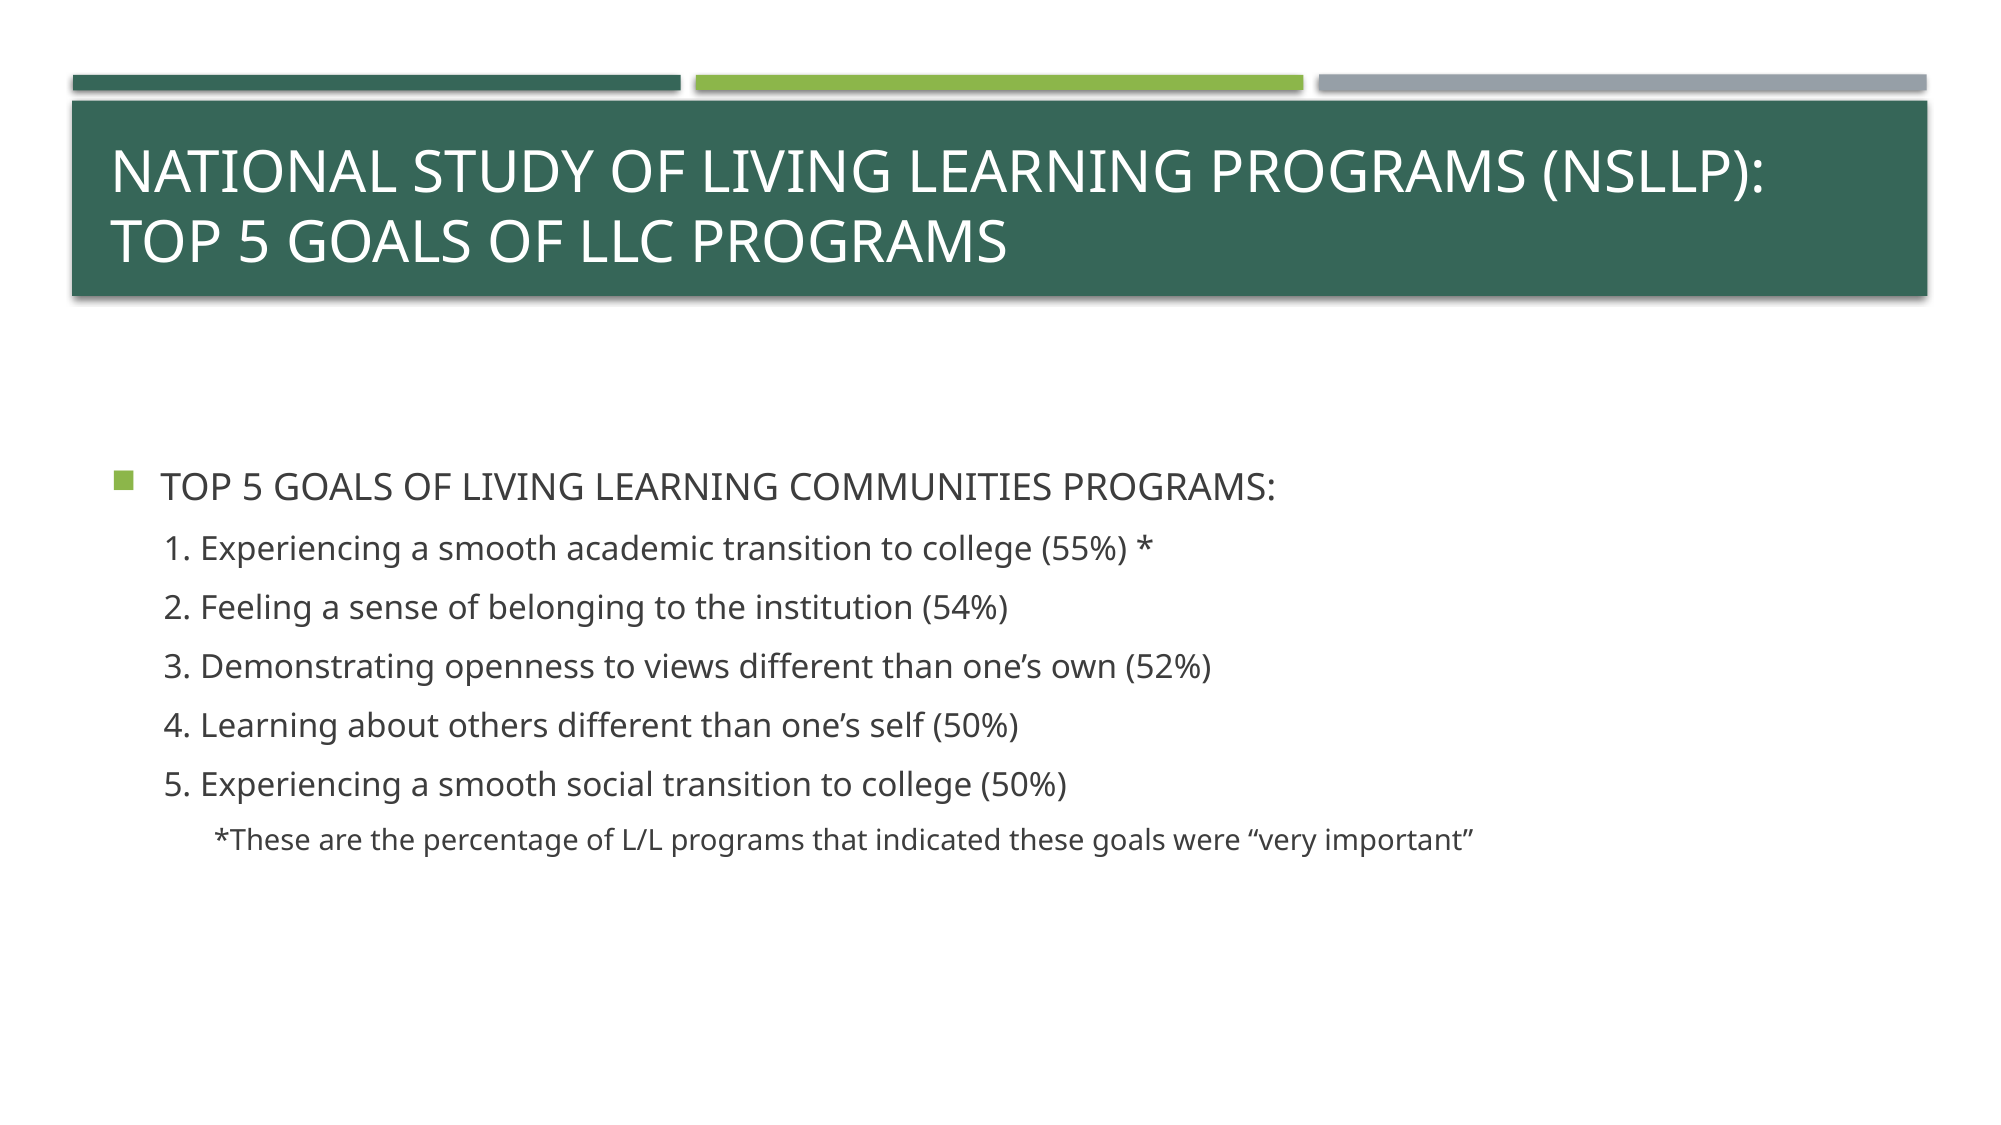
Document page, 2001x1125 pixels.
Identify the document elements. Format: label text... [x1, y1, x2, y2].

title National Study of Living Learning Programs (NSLLP): Top 5 goals of LLC programs [95, 115, 1905, 282]
list TOP 5 GOALS OF LIVING LEARNING COMMUNITIES PROGRAMS: 1. Experiencing a smooth academic transition to college (55%) * 2. Feeling a sense of belonging to the institution (54%) 3. Demonstrating openness to views different than one’s own (52%) 4. Learning about others different than one’s self (50%) 5. Experiencing a smooth social transition to college (50%) *These are the percentage of L/L programs that indicated these goals were “very important” [95, 357, 1905, 962]
